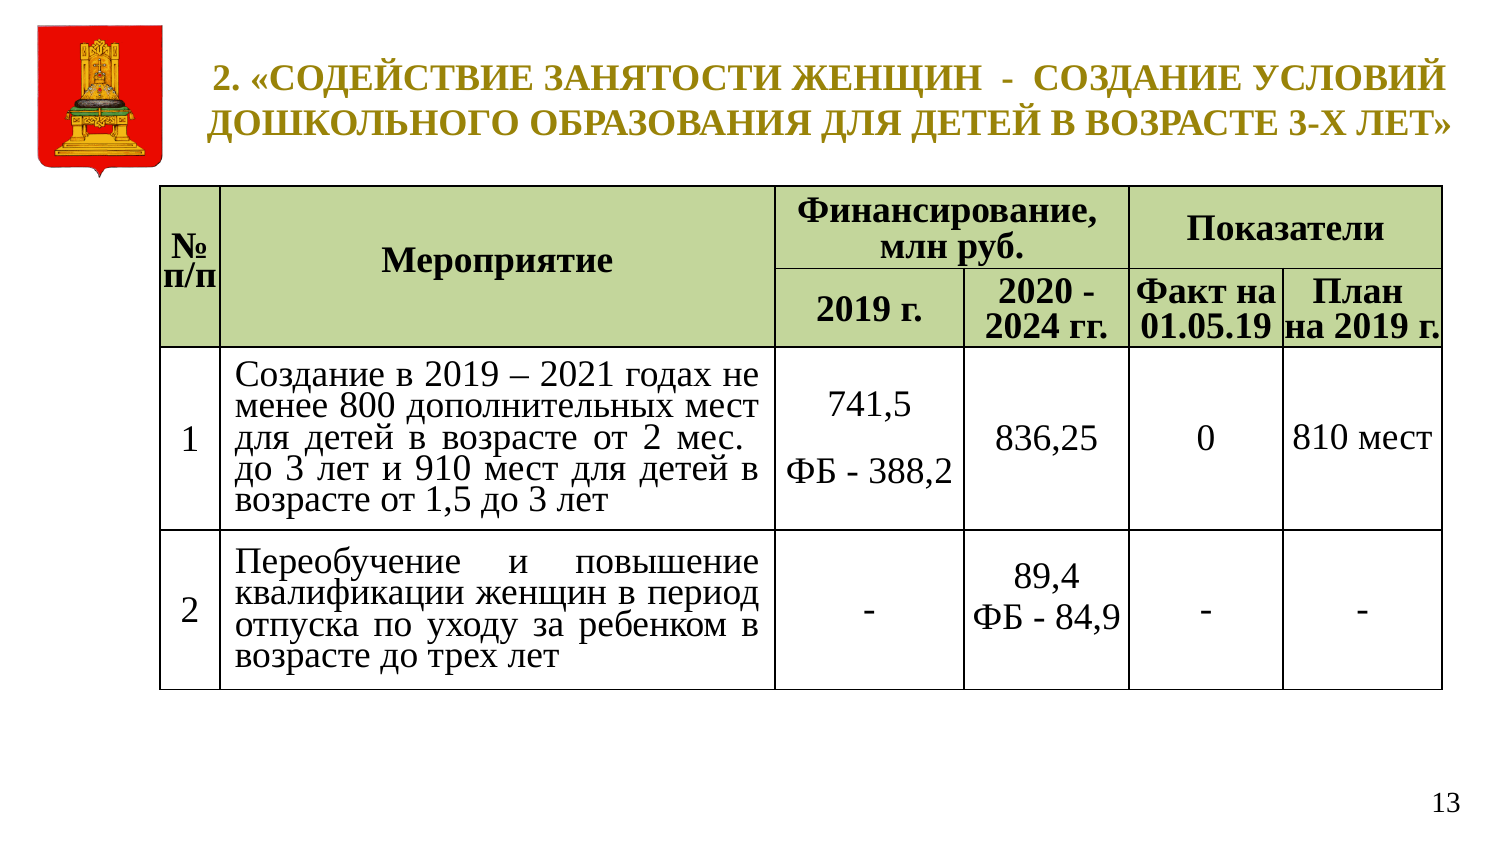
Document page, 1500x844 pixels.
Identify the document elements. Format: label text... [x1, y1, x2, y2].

table_cell 2019 г. [776, 269, 963, 346]
table_cell Факт на 01.05.19 [1130, 269, 1282, 346]
table_cell 2020 -2024 гг. [965, 269, 1128, 346]
picture [34, 17, 171, 186]
table_cell - [1284, 531, 1441, 689]
table_cell Переобучение и повышение квалификации женщин в период отпуска по уходу за ребенком в возрасте до трех лет [221, 531, 774, 689]
table_cell 2 [161, 531, 219, 689]
table_header Финансирование, млн руб. [776, 187, 1128, 268]
slide_number 13 [1138, 777, 1476, 823]
table_header Показатели [1130, 187, 1441, 268]
table_cell 0 [1130, 348, 1282, 529]
table_header № п/п [161, 187, 219, 346]
table_cell 1 [161, 348, 219, 529]
table_cell План на 2019 г. [1284, 269, 1441, 346]
title 2. «СОДЕЙСТВИЕ ЗАНЯТОСТИ ЖЕНЩИН - СОЗДАНИЕ УСЛОВИЙ ДОШКОЛЬНОГО ОБРАЗОВАНИЯ ДЛЯ ДЕТЕЙ В ВОЗРАСТЕ 3-Х ЛЕТ» [171, 37, 1500, 159]
table_cell - [776, 531, 963, 689]
table_cell 89,4 ФБ - 84,9 [965, 531, 1128, 689]
table_cell 741,5 ФБ - 388,2 [776, 348, 963, 529]
table_cell 836,25 [965, 348, 1128, 529]
table_cell - [1130, 531, 1282, 689]
table_header Мероприятие [221, 187, 774, 346]
table_cell 810 мест [1284, 348, 1441, 529]
table_cell Создание в 2019 – 2021 годах не менее 800 дополнительных мест для детей в возрасте от 2 мес. до 3 лет и 910 мест для детей в возрасте от 1,5 до 3 лет [221, 348, 774, 529]
